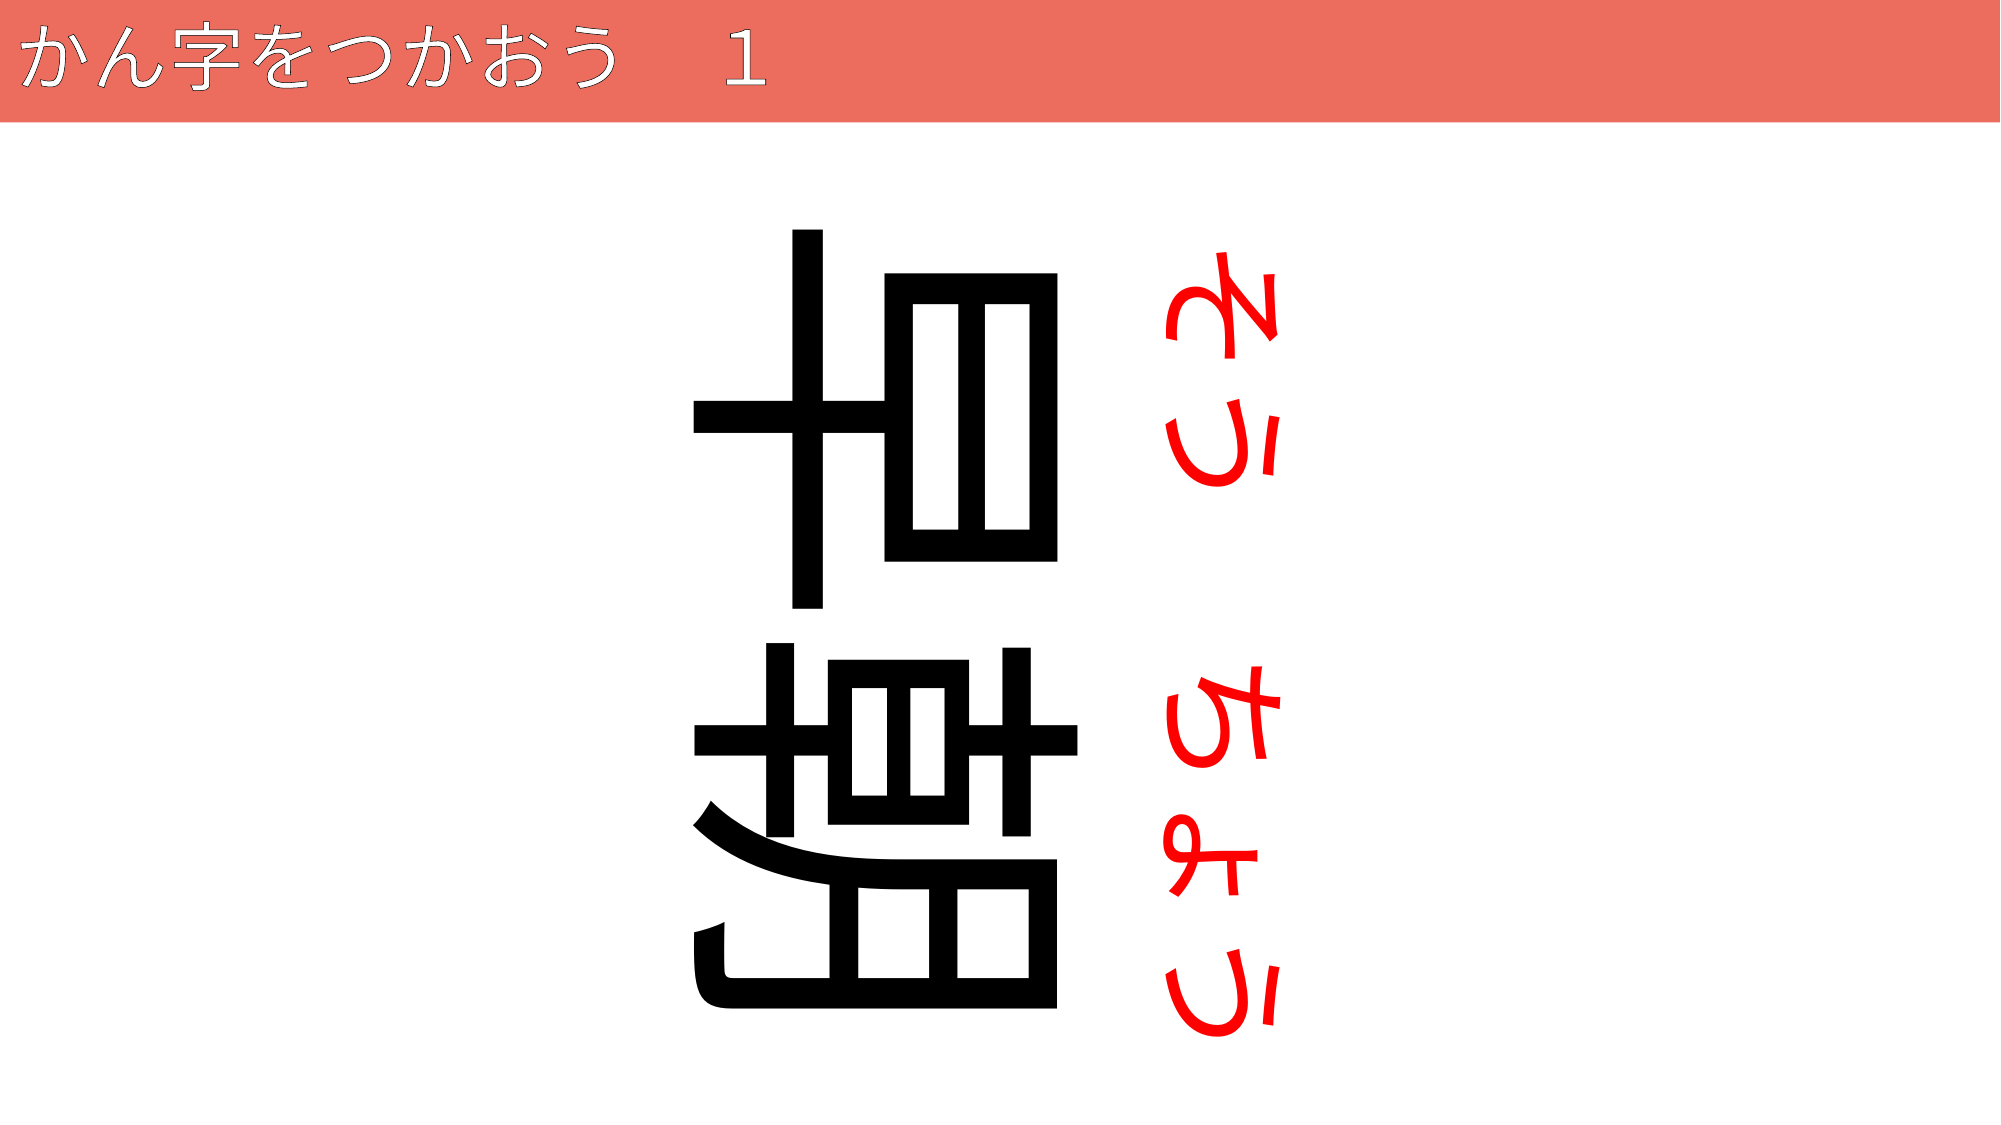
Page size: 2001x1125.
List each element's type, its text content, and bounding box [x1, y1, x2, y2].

slide_number 12 [1712, 0, 2000, 123]
title かん字をつかおう １ [0, 0, 1712, 123]
text_box そう ちょう [1152, 223, 1317, 1073]
text_box 早朝 [616, 195, 1152, 1125]
